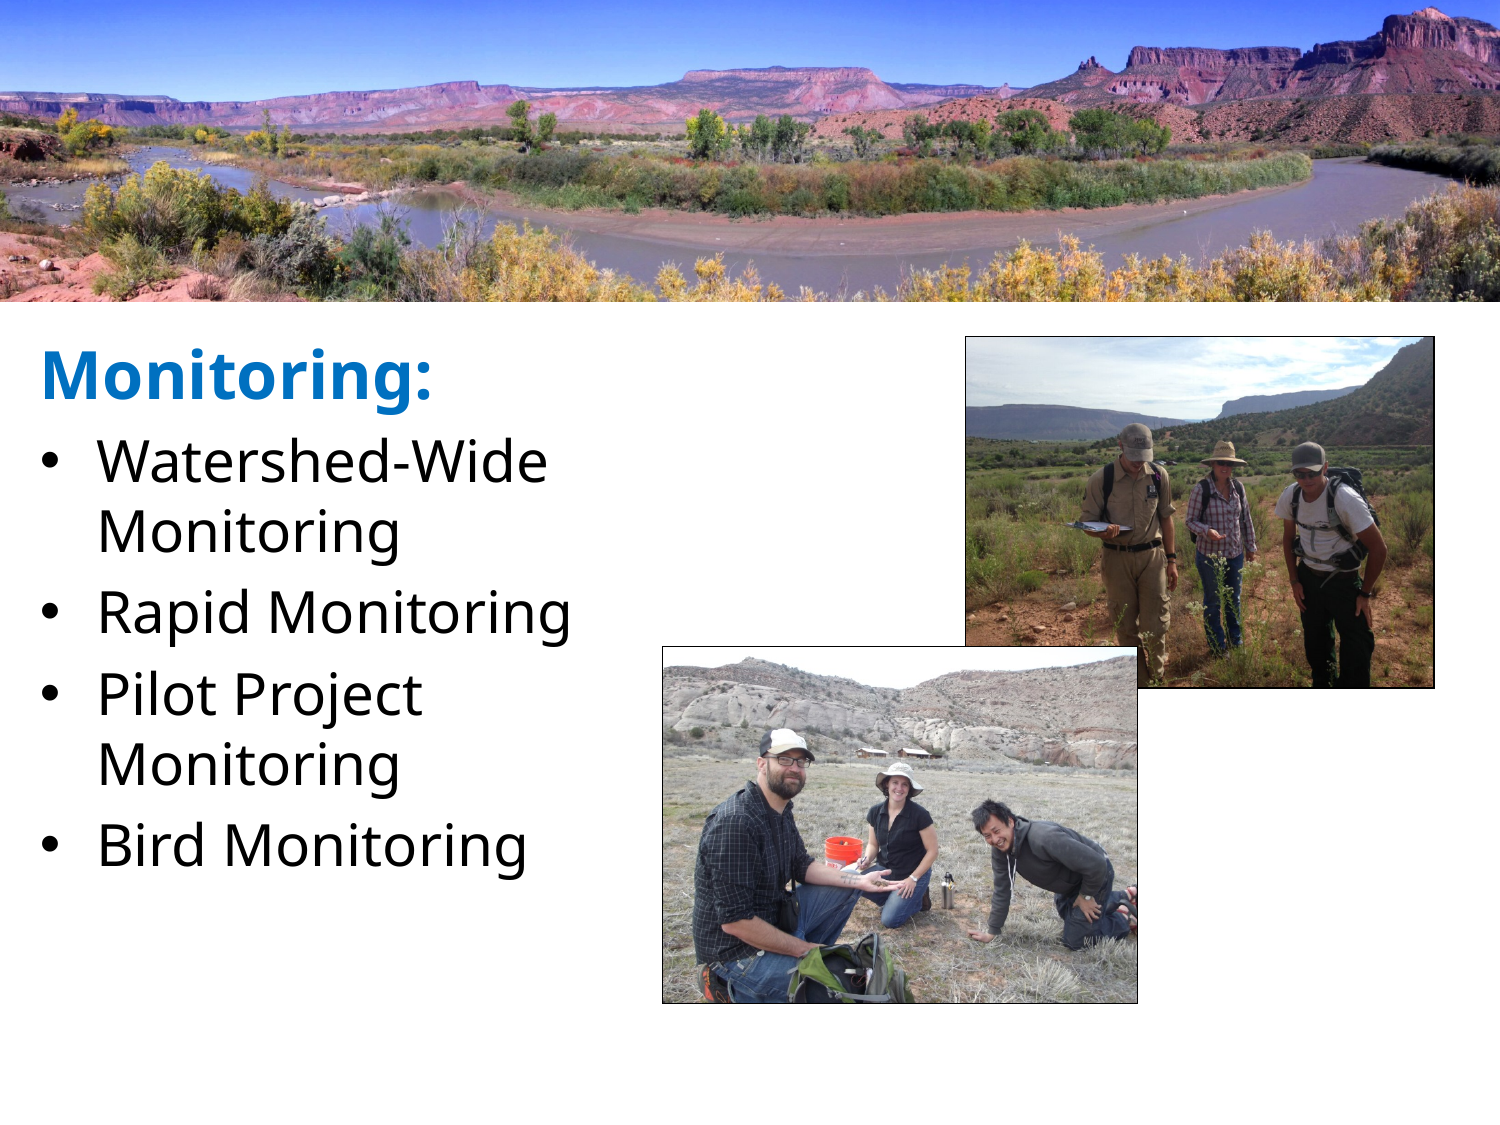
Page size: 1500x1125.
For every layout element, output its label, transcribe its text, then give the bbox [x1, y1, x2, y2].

list Monitoring: Watershed-Wide Monitoring Rapid Monitoring Pilot Project Monitoring Bird Monitoring [24, 324, 675, 1038]
picture [0, 0, 1500, 303]
picture [662, 337, 1434, 1004]
